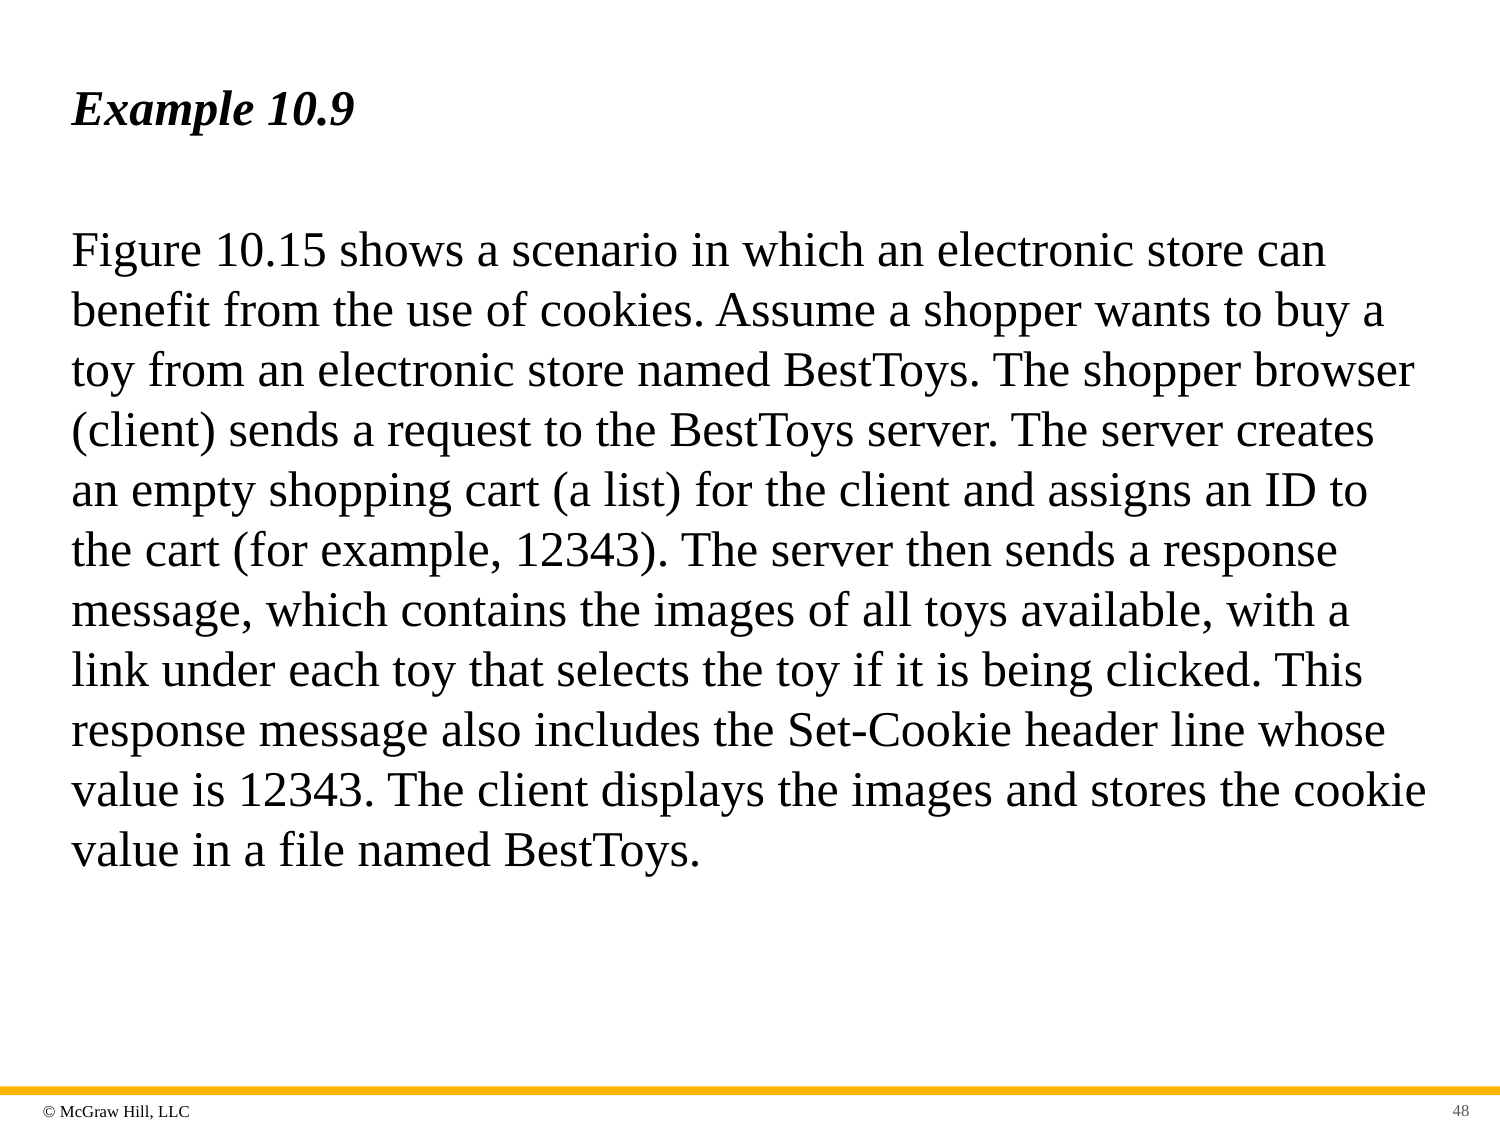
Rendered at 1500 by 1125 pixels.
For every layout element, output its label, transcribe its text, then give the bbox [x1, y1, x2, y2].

slide_number 48 [1418, 1096, 1477, 1123]
title Example 10.9 [56, 50, 1444, 162]
list Figure 10.15 shows a scenario in which an electronic store can benefit from the use of cookies. Assume a shopper wants to buy a toy from an electronic store named BestToys. The shopper browser (client) sends a request to the BestToys server. The server creates an empty shopping cart (a list) for the client and assigns an ID to the cart (for example, 12343). The server then sends a response message, which contains the images of all toys available, with a link under each toy that selects the toy if it is being clicked. This response message also includes the Set-Cookie header line whose value is 12343. The client displays the images and stores the cookie value in a file named BestToys. [56, 209, 1444, 1026]
